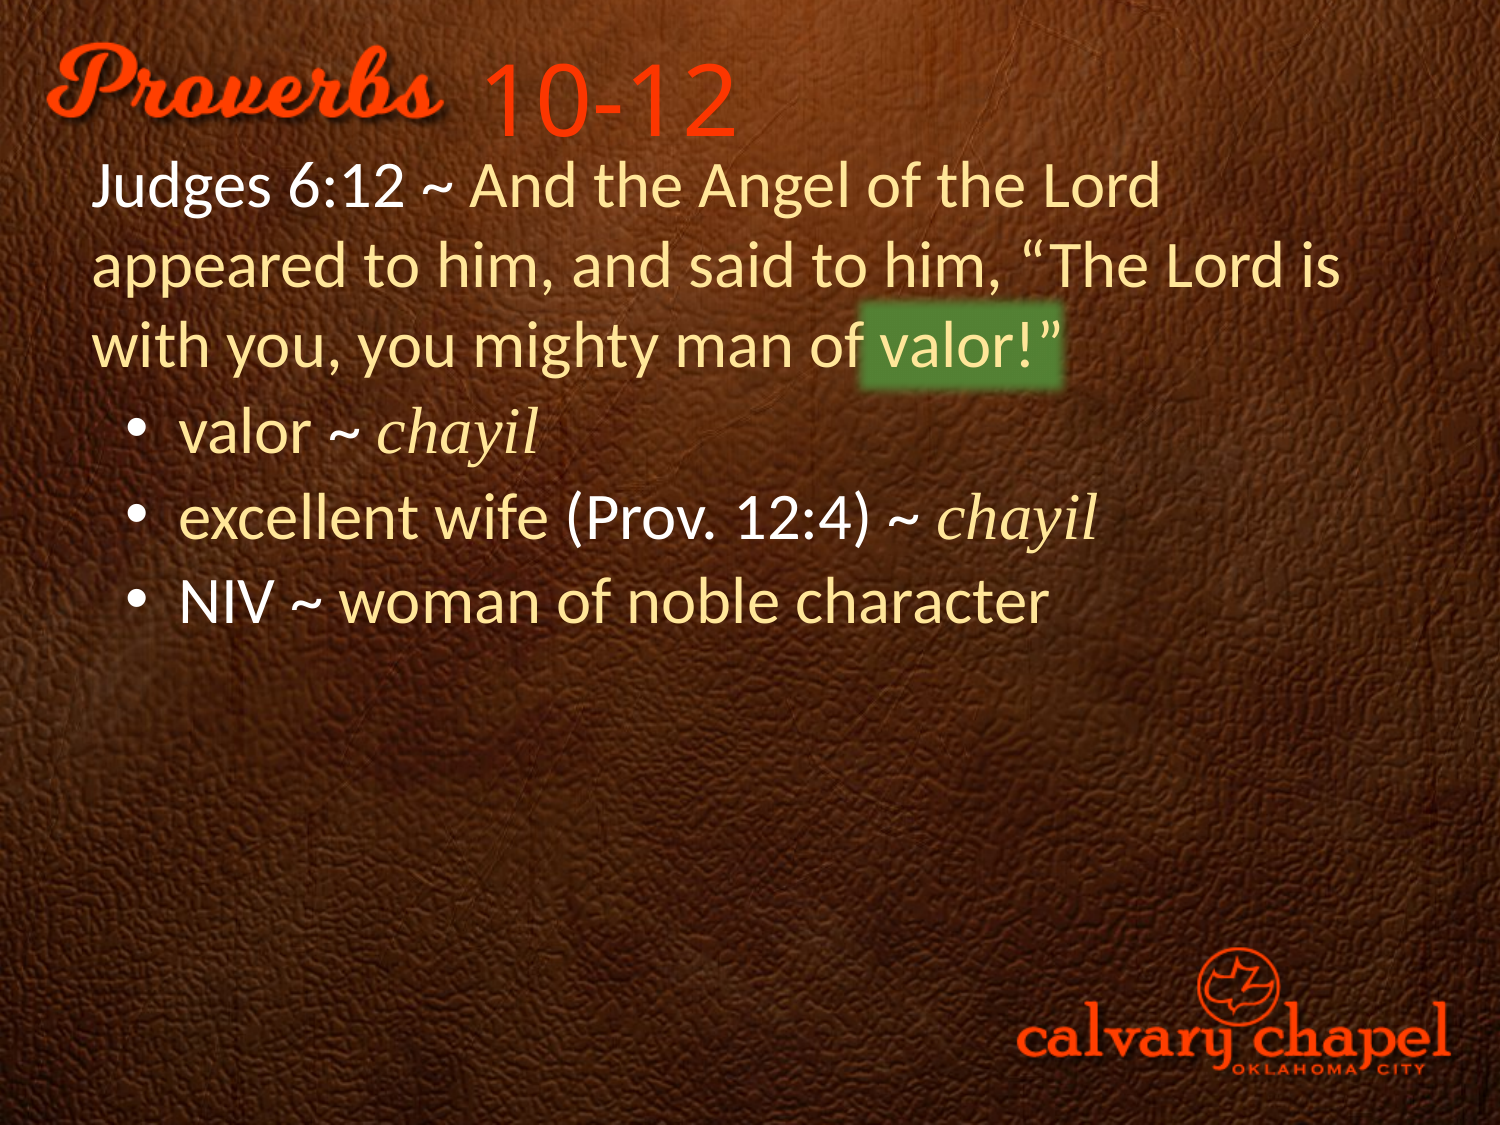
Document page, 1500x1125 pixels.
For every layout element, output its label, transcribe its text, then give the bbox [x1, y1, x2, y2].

text_box excellent wife (Prov. 12:4) ~ chayil [110, 465, 1423, 549]
text_box NIV ~ woman of noble character [110, 549, 1423, 645]
text_box 10-12 [463, 29, 932, 165]
text_box Judges 6:12 ~ And the Angel of the Lord appeared to him, and said to him, “The Lord is with you, you mighty man of valor!” [76, 133, 1423, 388]
picture [0, 0, 1500, 1125]
text_box valor ~ chayil [110, 379, 1423, 465]
